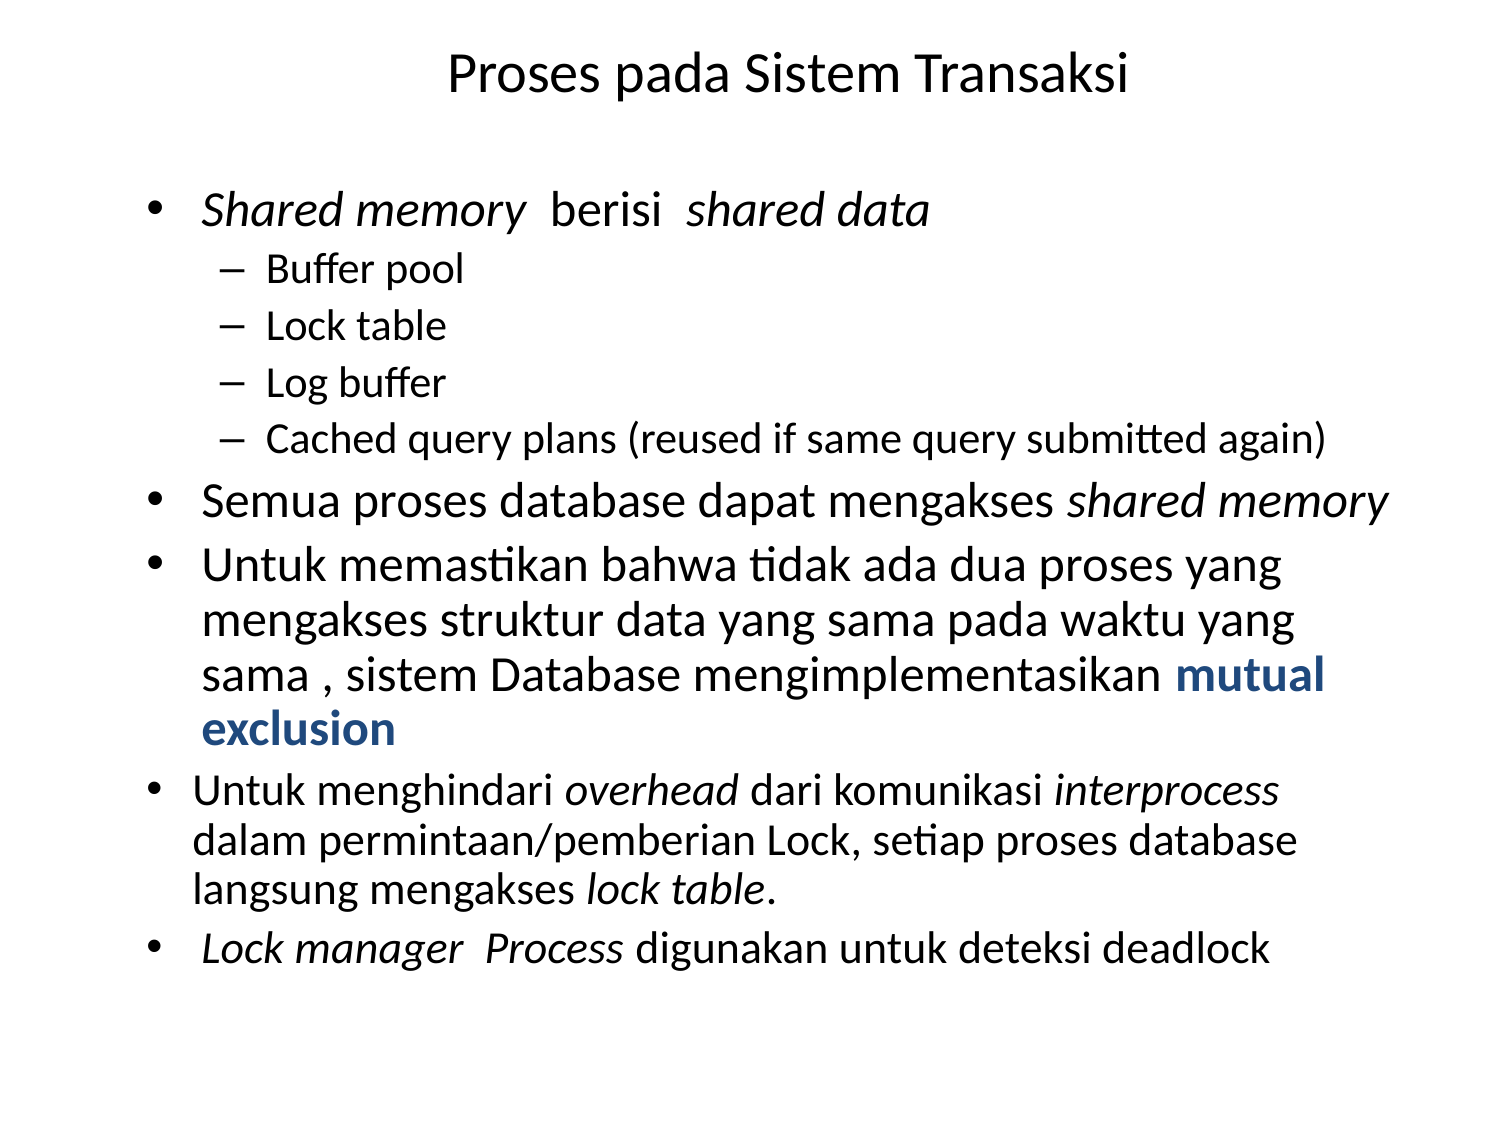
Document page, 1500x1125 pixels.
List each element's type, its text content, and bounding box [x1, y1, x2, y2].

title Proses pada Sistem Transaksi [126, 19, 1451, 120]
text_box Shared memory berisi shared data Buffer pool Lock table Log buffer Cached query plans (reused if same query submitted again) Semua proses database dapat mengakses shared memory Untuk memastikan bahwa tidak ada dua proses yang mengakses struktur data yang sama pada waktu yang sama , sistem Database mengimplementasikan mutual exclusion Untuk menghindari overhead dari komunikasi interprocess dalam permintaan/pemberian Lock, setiap proses database langsung mengakses lock table. Lock manager Process digunakan untuk deteksi deadlock [131, 174, 1419, 1037]
